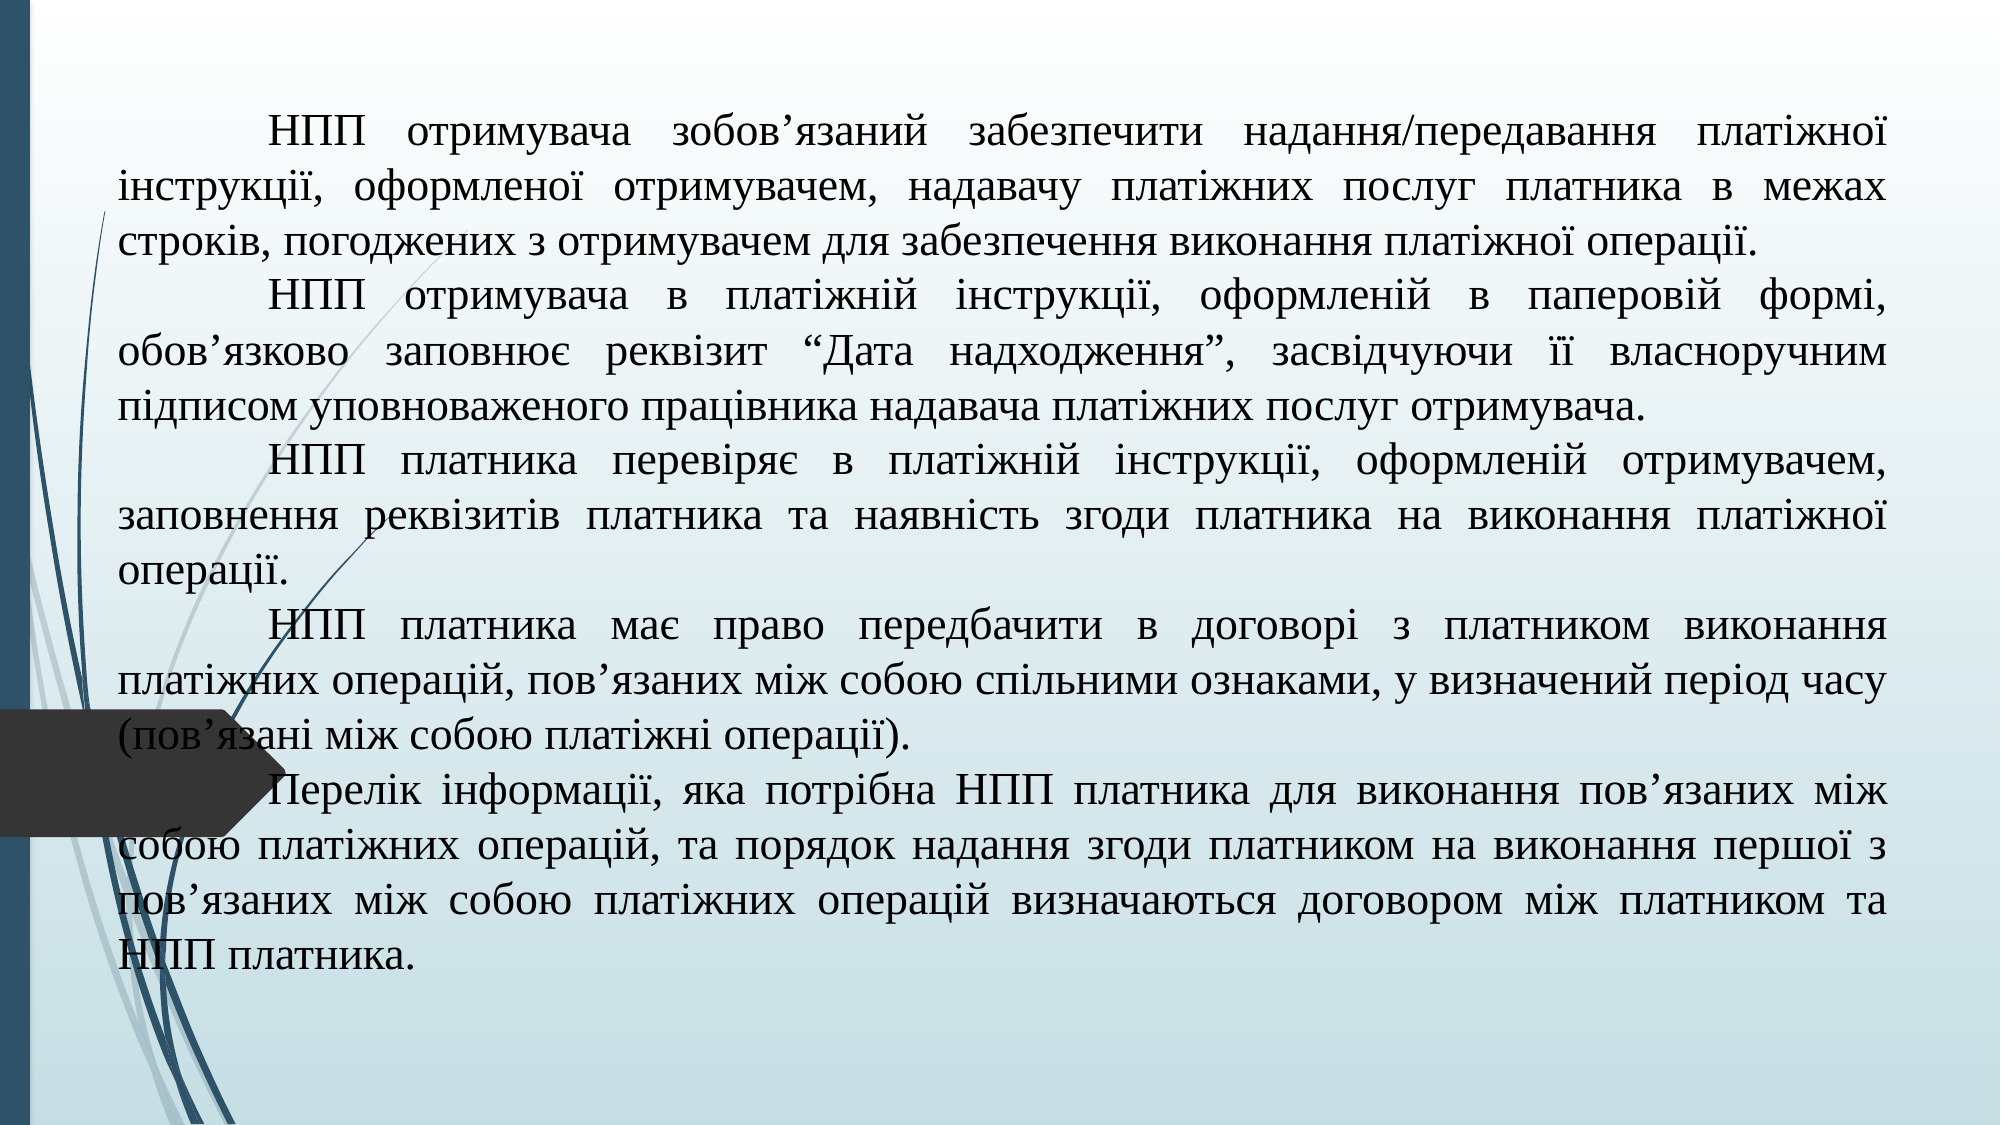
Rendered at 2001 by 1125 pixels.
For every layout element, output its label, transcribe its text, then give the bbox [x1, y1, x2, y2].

subtitle НПП отримувача зобов’язаний забезпечити надання/передавання платіжної інструкції, оформленої отримувачем, надавачу платіжних послуг платника в межах строків, погоджених з отримувачем для забезпечення виконання платіжної операції. НПП отримувача в платіжній інструкції, оформленій в паперовій формі, обов’язково заповнює реквізит “Дата надходження”, засвідчуючи її власноручним підписом уповноваженого працівника надавача платіжних послуг отримувача. НПП платника перевіряє в платіжній інструкції, оформленій отримувачем, заповнення реквізитів платника та наявність згоди платника на виконання платіжної операції. НПП платника має право передбачити в договорі з платником виконання платіжних операцій, пов’язаних між собою спільними ознаками, у визначений період часу (пов’язані між собою платіжні операції). Перелік інформації, яка потрібна НПП платника для виконання пов’язаних між собою платіжних операцій, та порядок надання згоди платником на виконання першої з пов’язаних між собою платіжних операцій визначаються договором між платником та НПП платника. [102, 92, 1904, 1027]
